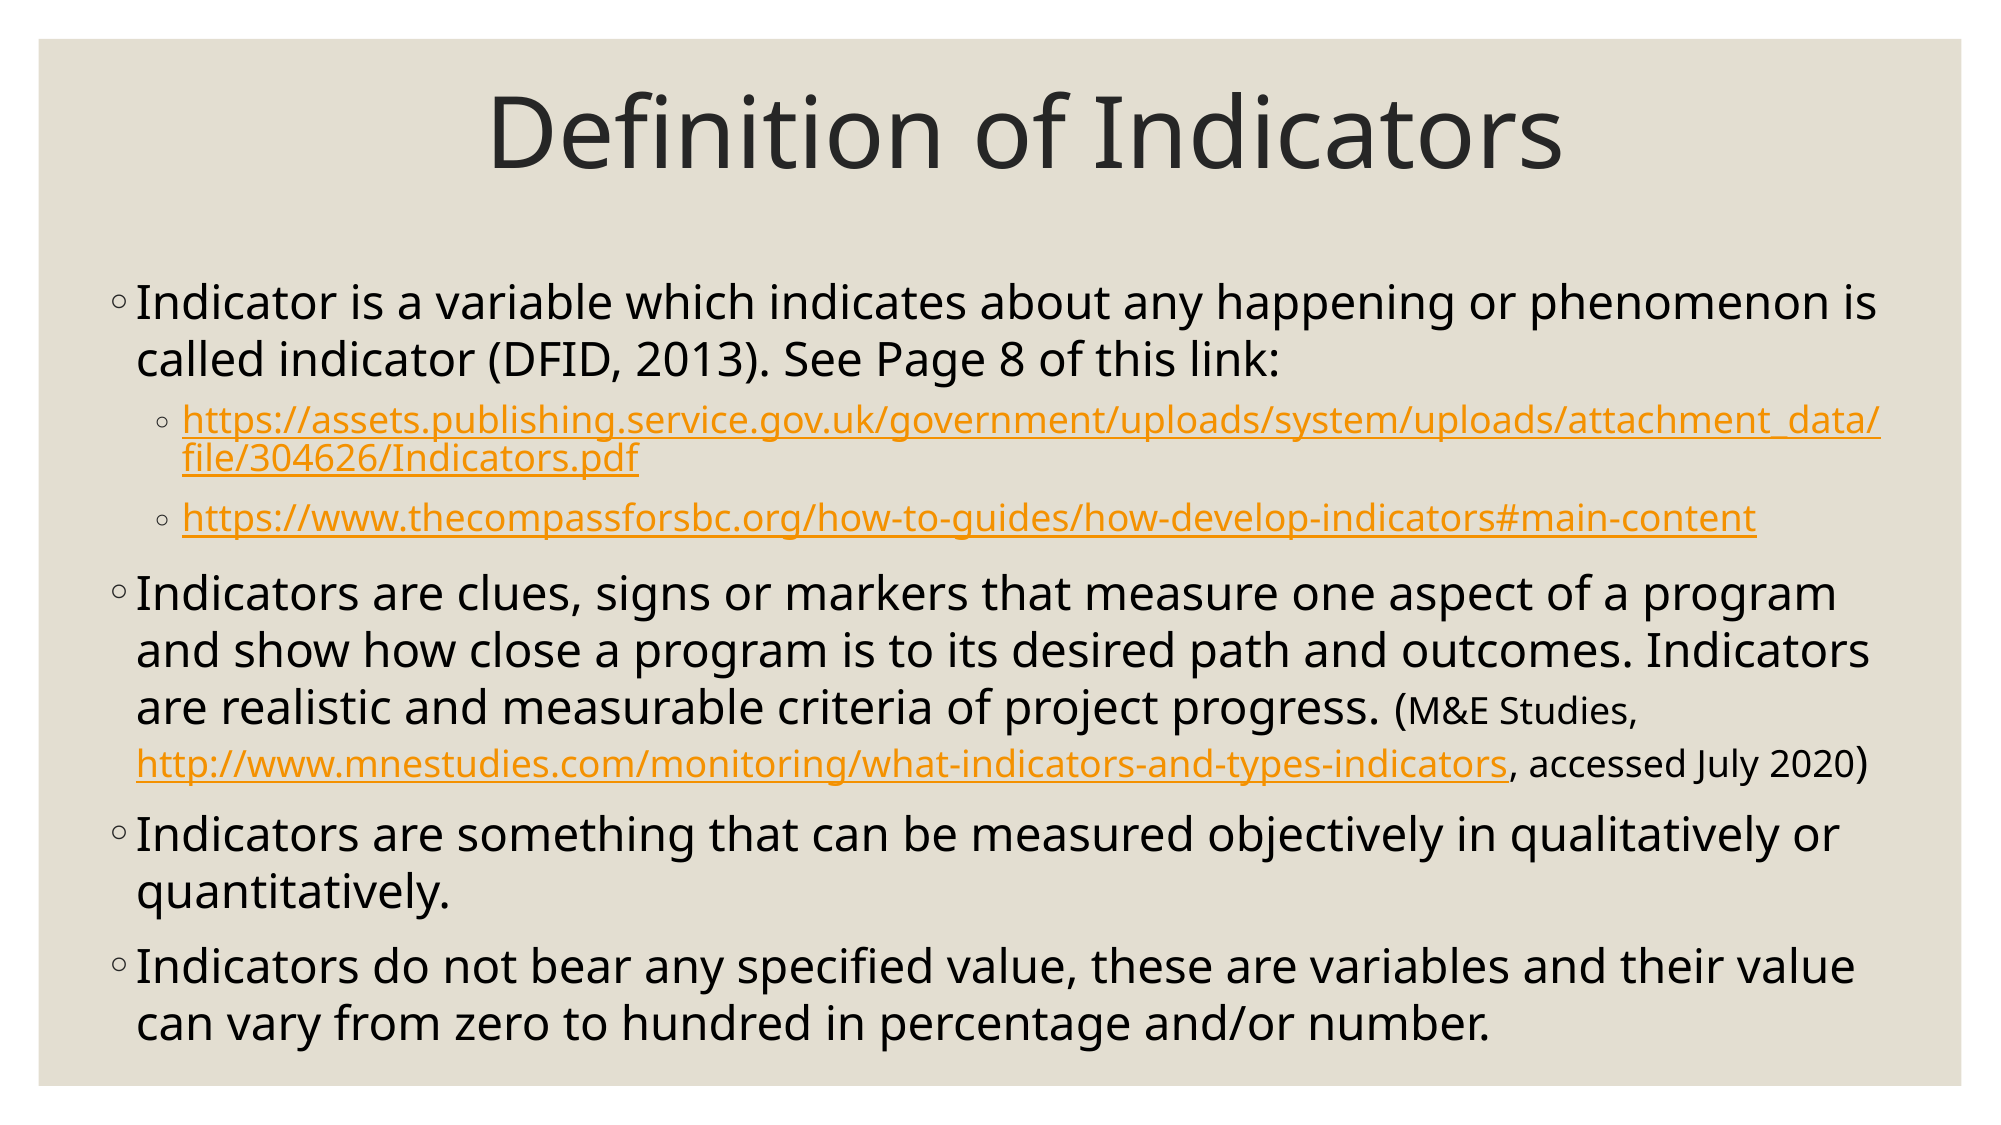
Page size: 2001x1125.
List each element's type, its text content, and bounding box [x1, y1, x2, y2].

title Definition of Indicators [174, 39, 1825, 234]
list Indicator is a variable which indicates about any happening or phenomenon is called indicator (DFID, 2013). See Page 8 of this link: https://assets.publishing.service.gov.uk/government/uploads/system/uploads/attachment_data/file/304626/Indicators.pdf https://www.thecompassforsbc.org/how-to-guides/how-develop-indicators#main-content Indicators are clues, signs or markers that measure one aspect of a program and show how close a program is to its desired path and outcomes. Indicators are realistic and measurable criteria of project progress. (M&E Studies, http://www.mnestudies.com/monitoring/what-indicators-and-types-indicators, accessed July 2020) Indicators are something that can be measured objectively in qualitatively or quantitatively. Indicators do not bear any specified value, these are variables and their value can vary from zero to hundred in percentage and/or number. [90, 264, 1909, 1087]
